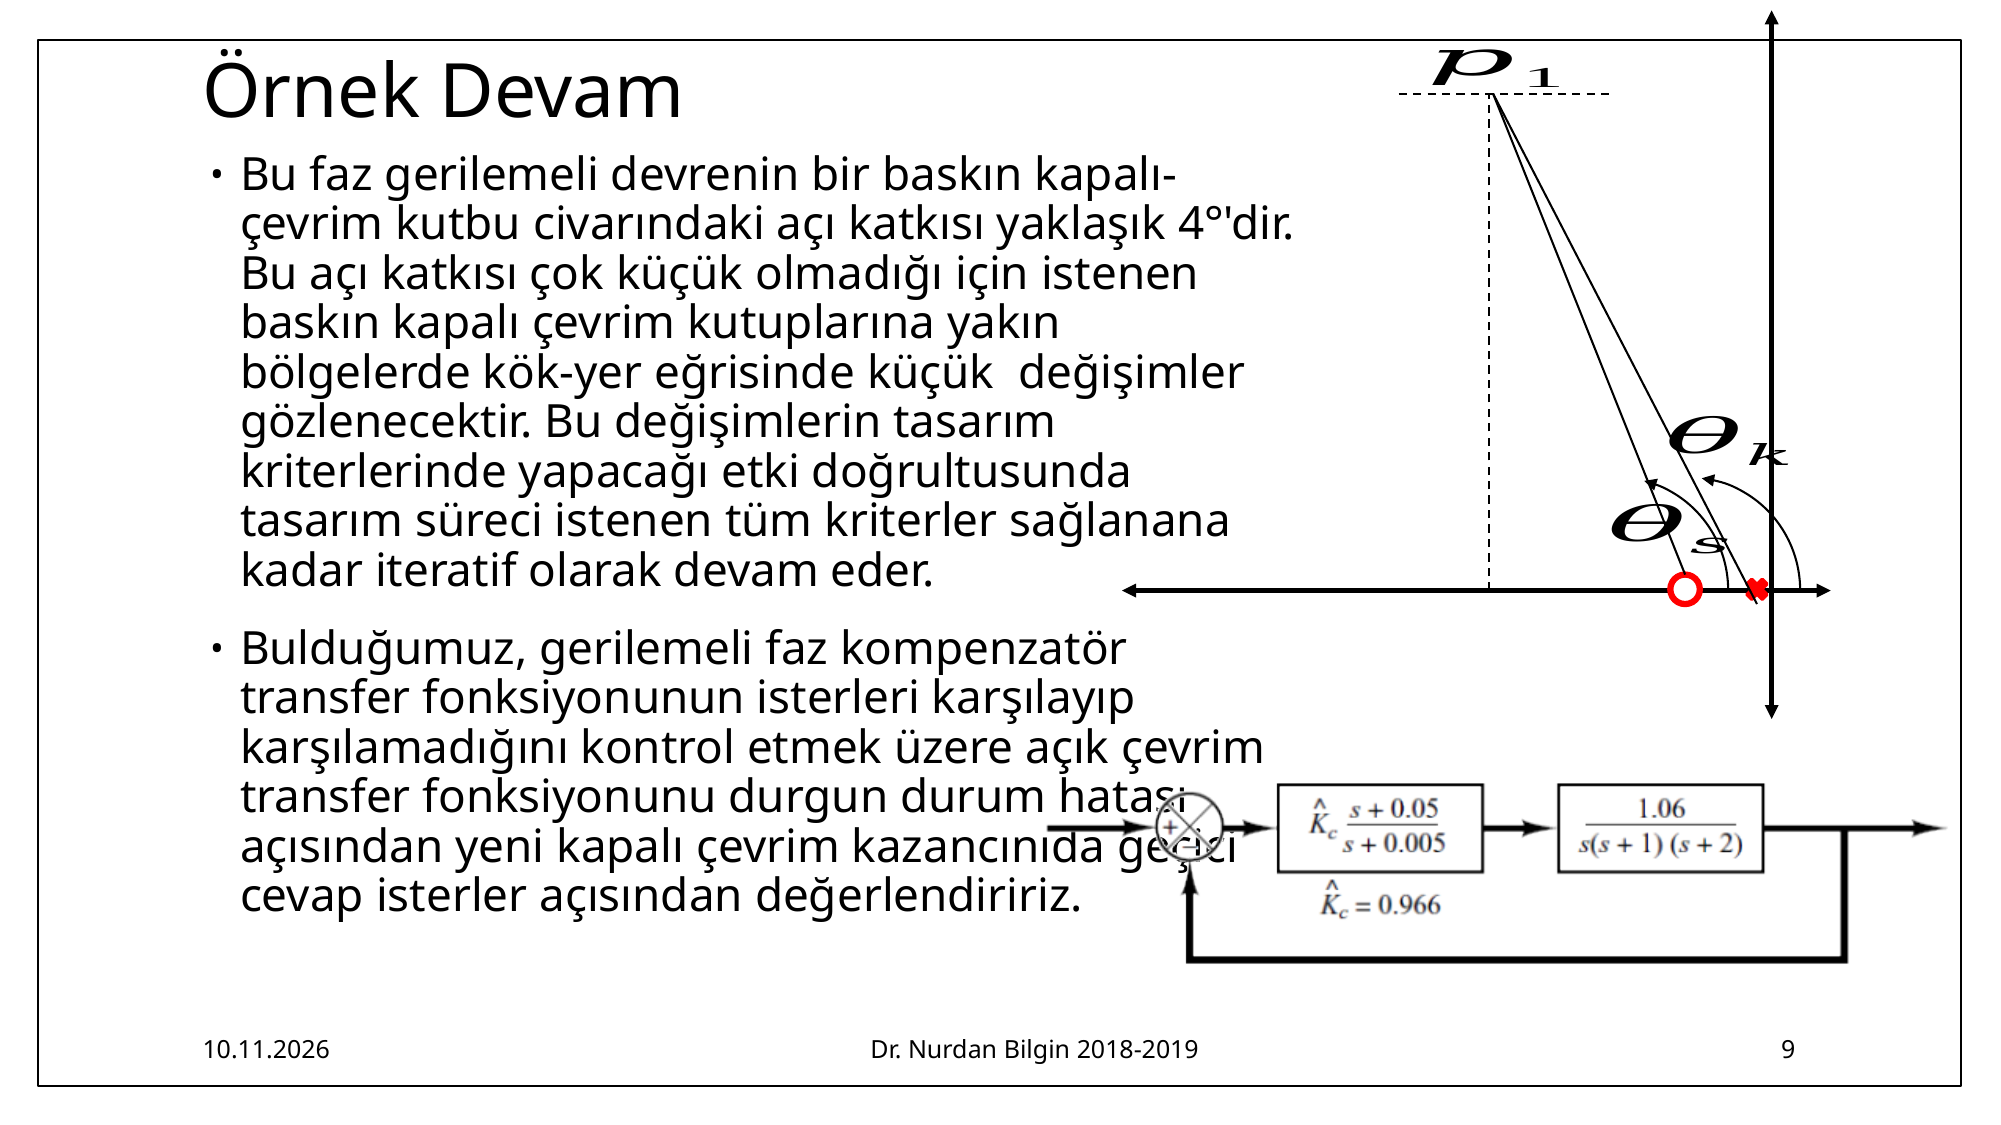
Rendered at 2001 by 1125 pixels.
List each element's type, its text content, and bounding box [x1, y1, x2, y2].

picture [1034, 745, 1981, 995]
list Bu faz gerilemeli devrenin bir baskın kapalı-çevrim kutbu civarındaki açı katkısı yaklaşık 4°'dir. Bu açı katkısı çok küçük olmadığı için istenen baskın kapalı çevrim kutuplarına yakın bölgelerde kök-yer eğrisinde küçük değişimler gözlenecektir. Bu değişimlerin tasarım kriterlerinde yapacağı etki doğrultusunda tasarım süreci istenen tüm kriterler sağlanana kadar iteratif olarak devam eder. Bulduğumuz, gerilemeli faz kompenzatör transfer fonksiyonunun isterleri karşılayıp karşılamadığını kontrol etmek üzere açık çevrim transfer fonksiyonunu durgun durum hatası açısından yeni kapalı çevrim kazancınıda geçici cevap isterler açısından değerlendiririz. [187, 143, 1316, 1000]
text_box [1492, 93, 1765, 598]
title Örnek Devam [187, 59, 1384, 128]
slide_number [187, 1020, 570, 1081]
slide_number 9 [1530, 1020, 1811, 1081]
text_box [1777, 520, 1802, 591]
footer Dr. Nurdan Bilgin 2018-2019 [647, 1020, 1422, 1081]
